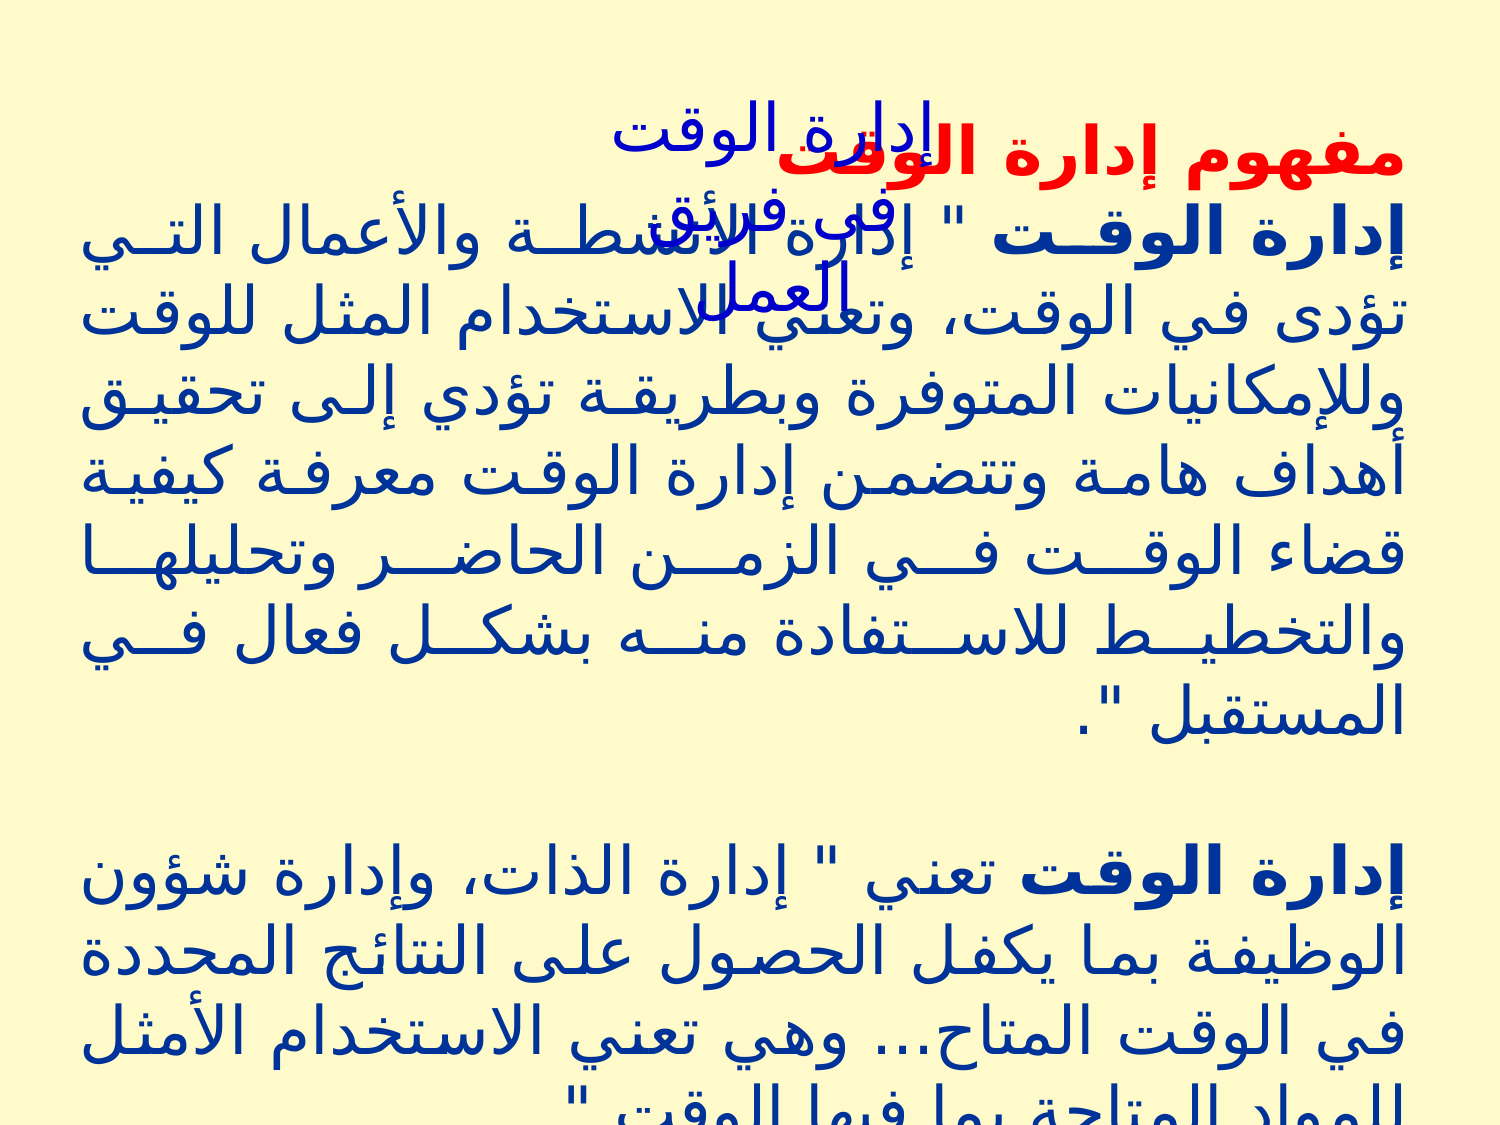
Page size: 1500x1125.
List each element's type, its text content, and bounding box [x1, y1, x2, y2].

text_box مفهوم إدارة الوقت إدارة الوقت " إدارة الأنشطة والأعمال التي تؤدى في الوقت، وتعني الاستخدام المثل للوقت وللإمكانيات المتوفرة وبطريقة تؤدي إلى تحقيق أهداف هامة وتتضمن إدارة الوقت معرفة كيفية قضاء الوقت في الزمن الحاضر وتحليلها والتخطيط للاستفادة منه بشكل فعال في المستقبل ". إدارة الوقت تعني " إدارة الذات، وإدارة شؤون الوظيفة بما يكفل الحصول على النتائج المحددة في الوقت المتاح... وهي تعني الاستخدام الأمثل للمواد المتاحة بما فيها الوقت ". [64, 100, 1424, 1125]
text_box إدارة الوقت فى فريق العمل [560, 77, 987, 333]
